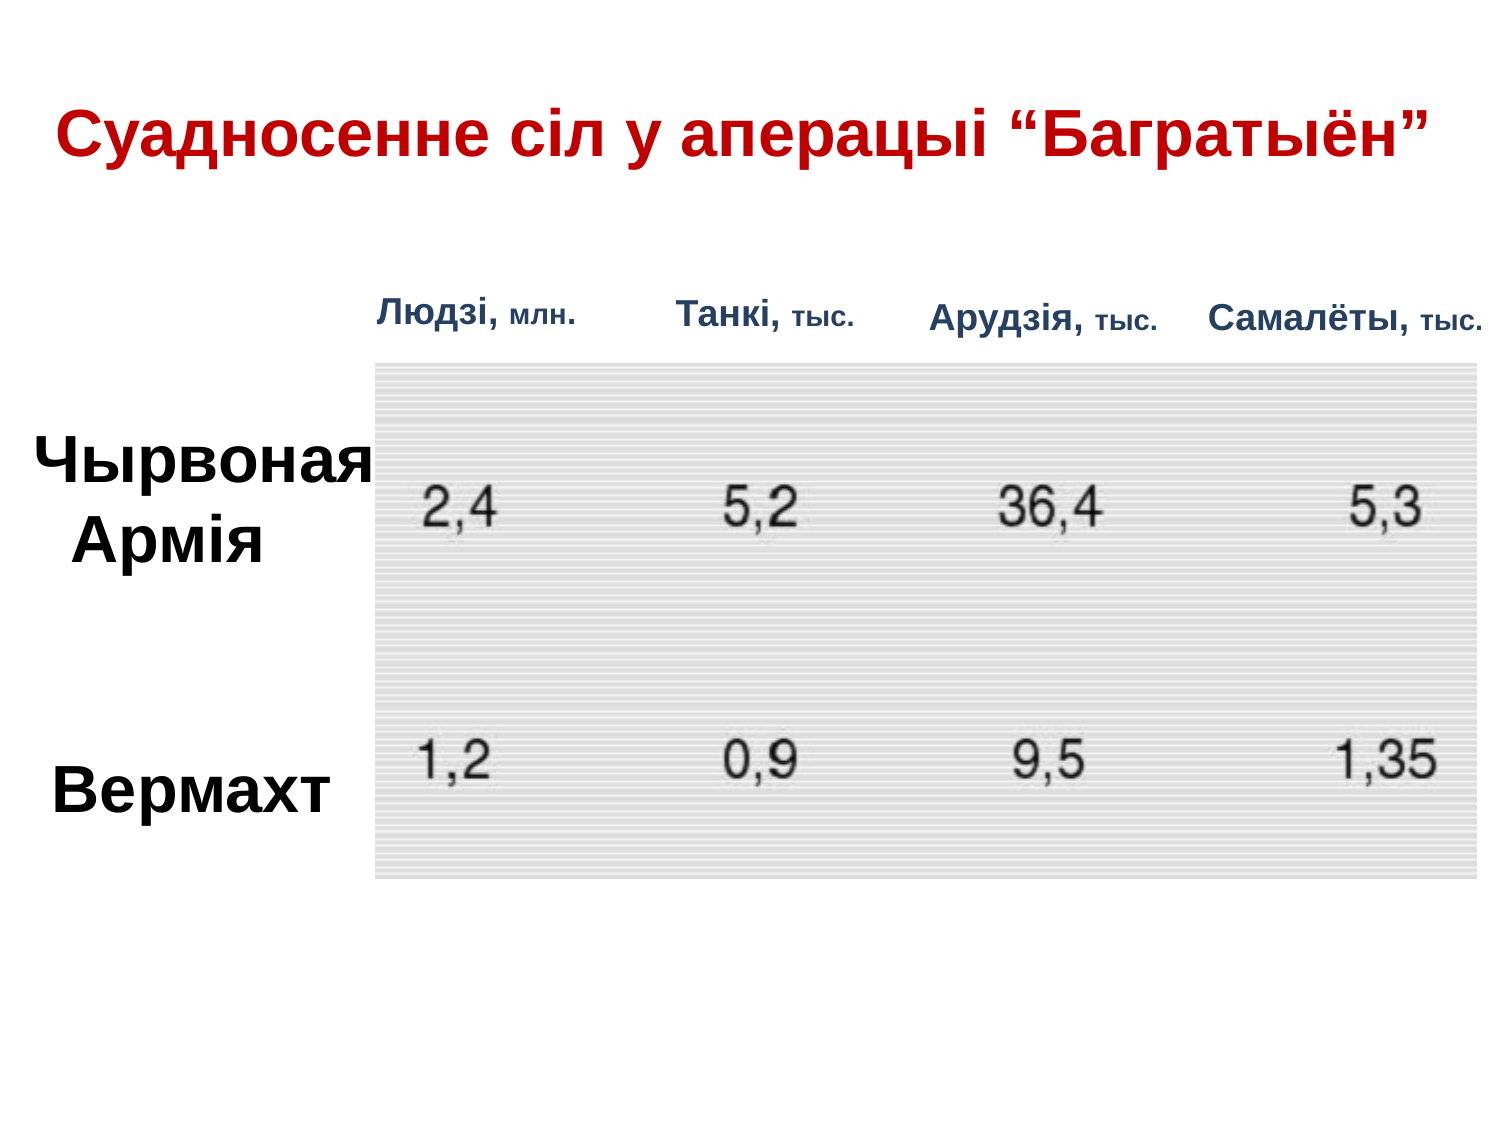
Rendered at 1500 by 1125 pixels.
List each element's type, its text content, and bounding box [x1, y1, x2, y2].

text_box Вермахт [0, 738, 369, 833]
text_box Чырвоная Армія [0, 363, 372, 583]
text_box Танкі, тыс. [632, 269, 891, 345]
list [374, 363, 1477, 880]
text_box Людзі, млн. [351, 234, 621, 340]
title Суадносенне сіл у аперацыі “Багратыён” [23, 24, 1465, 235]
text_box Арудзія, тыс. Самалёты, тыс. [902, 281, 1500, 346]
